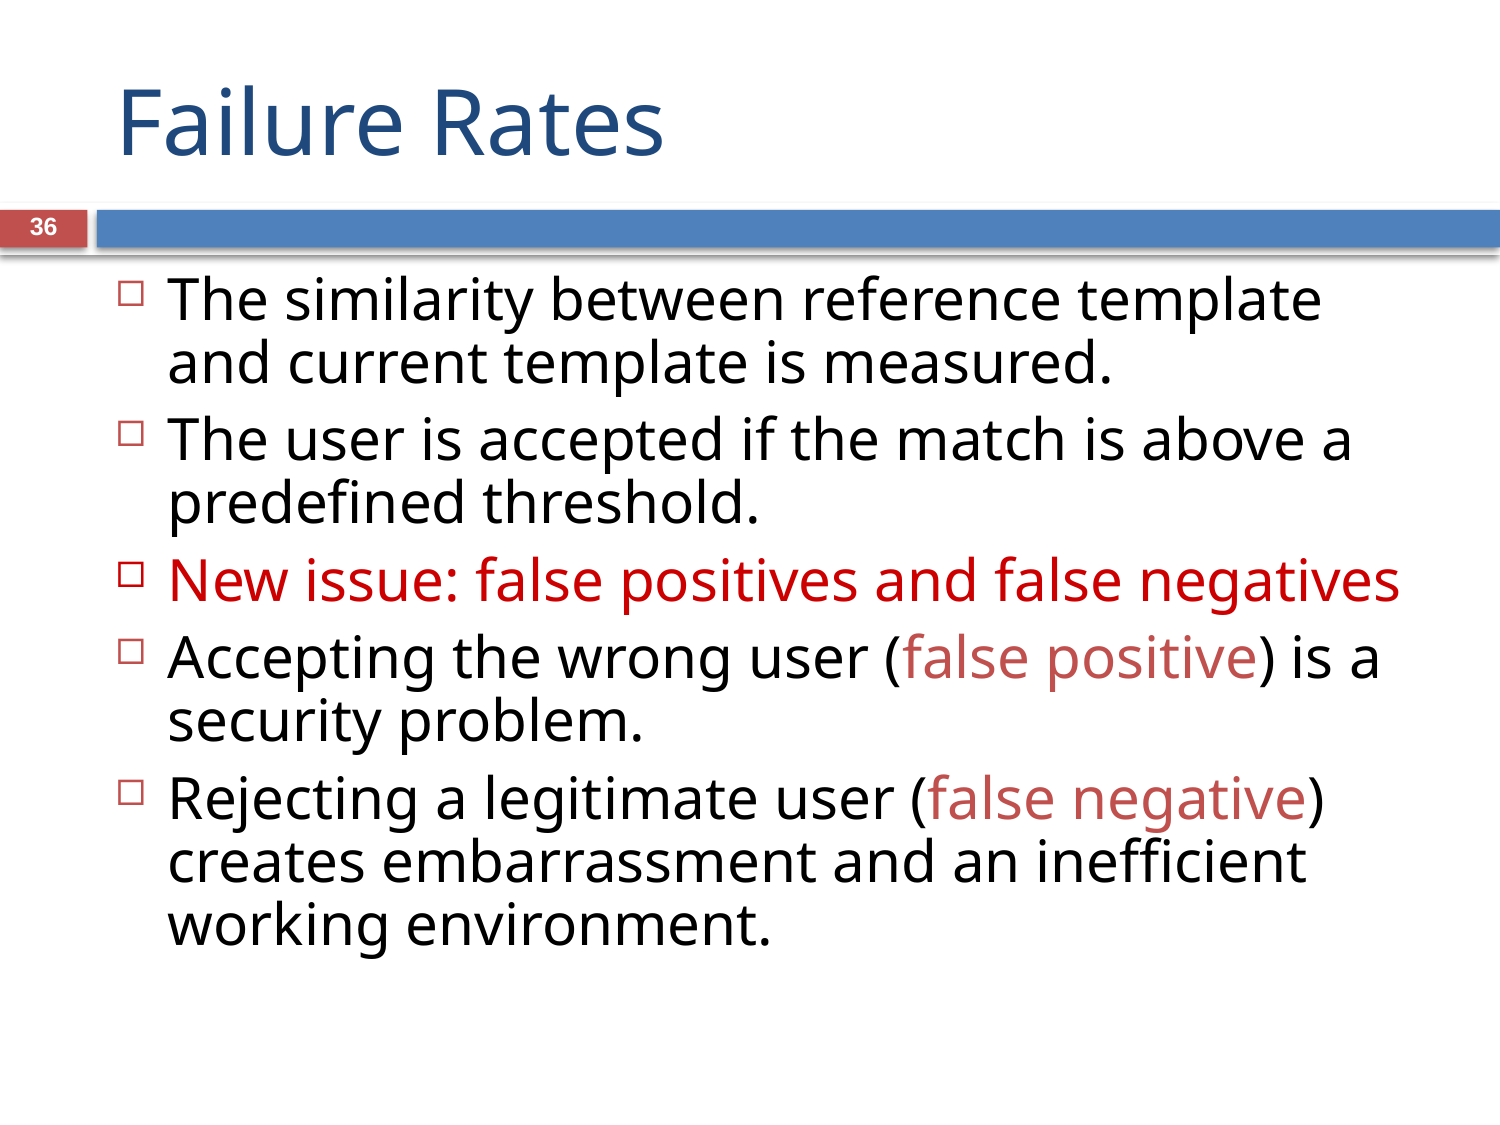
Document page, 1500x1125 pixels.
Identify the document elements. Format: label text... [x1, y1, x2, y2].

title Failure Rates [100, 37, 1438, 200]
slide_number 36 [0, 208, 88, 249]
list The similarity between reference template and current template is measured. The user is accepted if the match is above a predefined threshold. New issue: false positives and false negatives Accepting the wrong user (false positive) is a security problem. Rejecting a legitimate user (false negative) creates embarrassment and an inefficient working environment. [100, 262, 1438, 1000]
